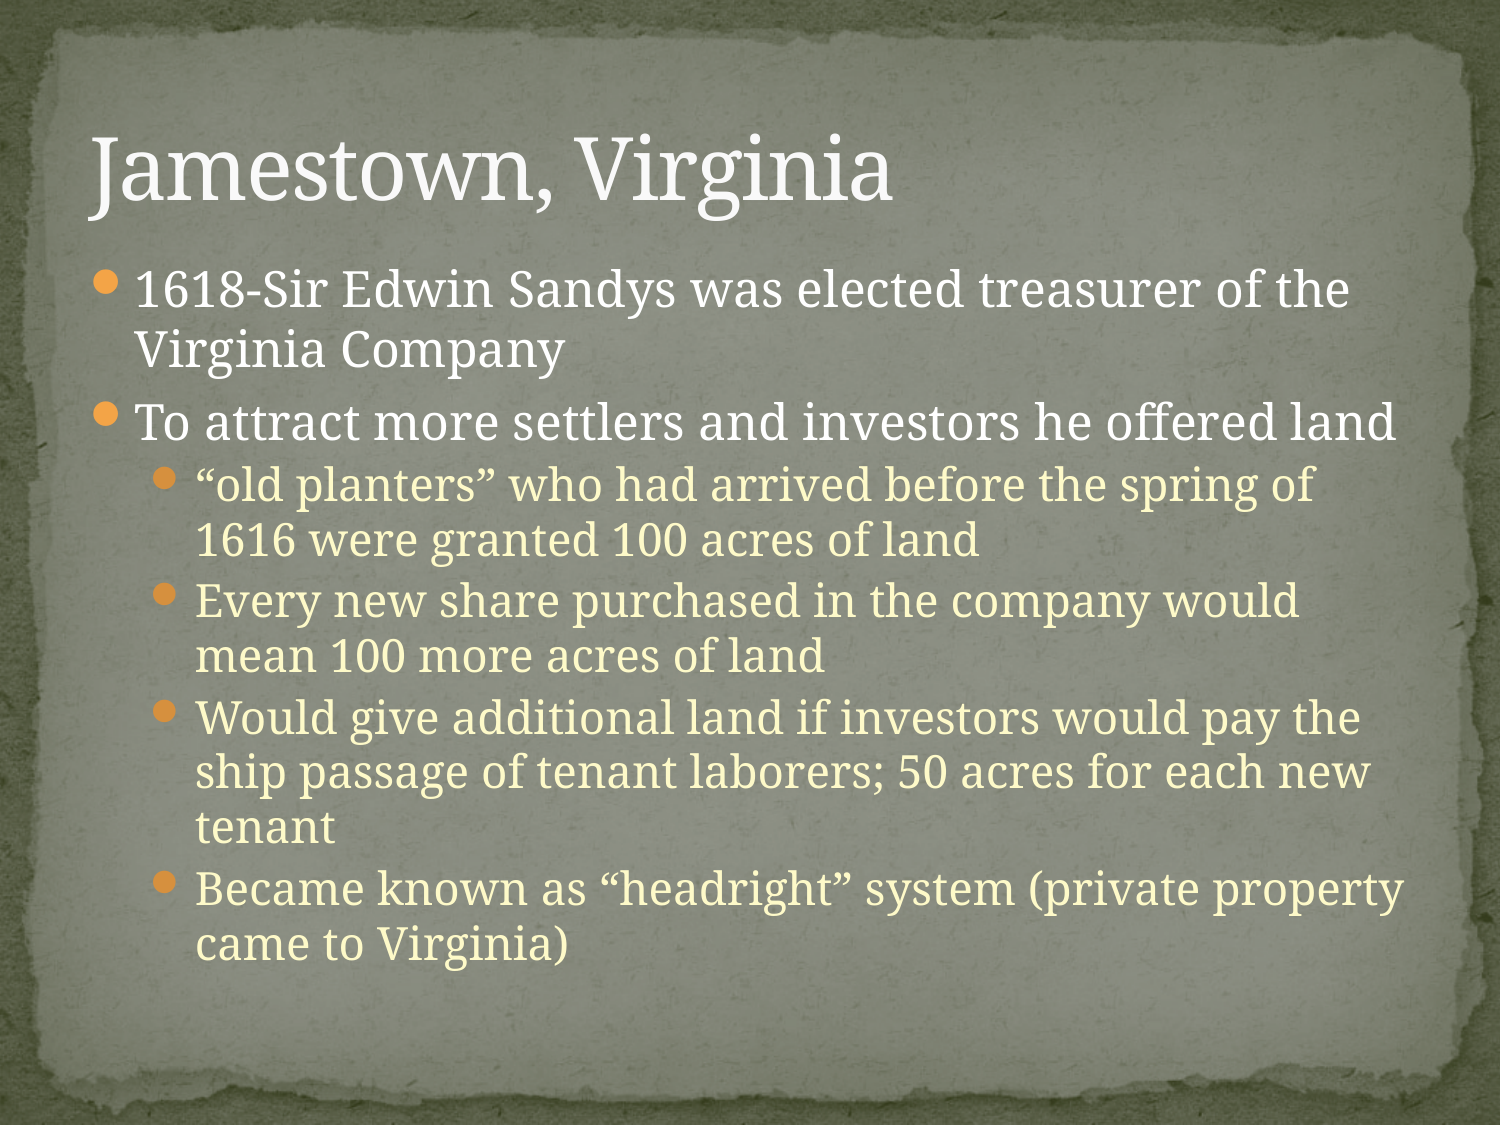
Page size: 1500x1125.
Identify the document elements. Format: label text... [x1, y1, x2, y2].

title Jamestown, Virginia [74, 24, 1425, 225]
list 1618-Sir Edwin Sandys was elected treasurer of the Virginia Company To attract more settlers and investors he offered land “old planters” who had arrived before the spring of 1616 were granted 100 acres of land Every new share purchased in the company would mean 100 more acres of land Would give additional land if investors would pay the ship passage of tenant laborers; 50 acres for each new tenant Became known as “headright” system (private property came to Virginia) [75, 249, 1425, 1000]
